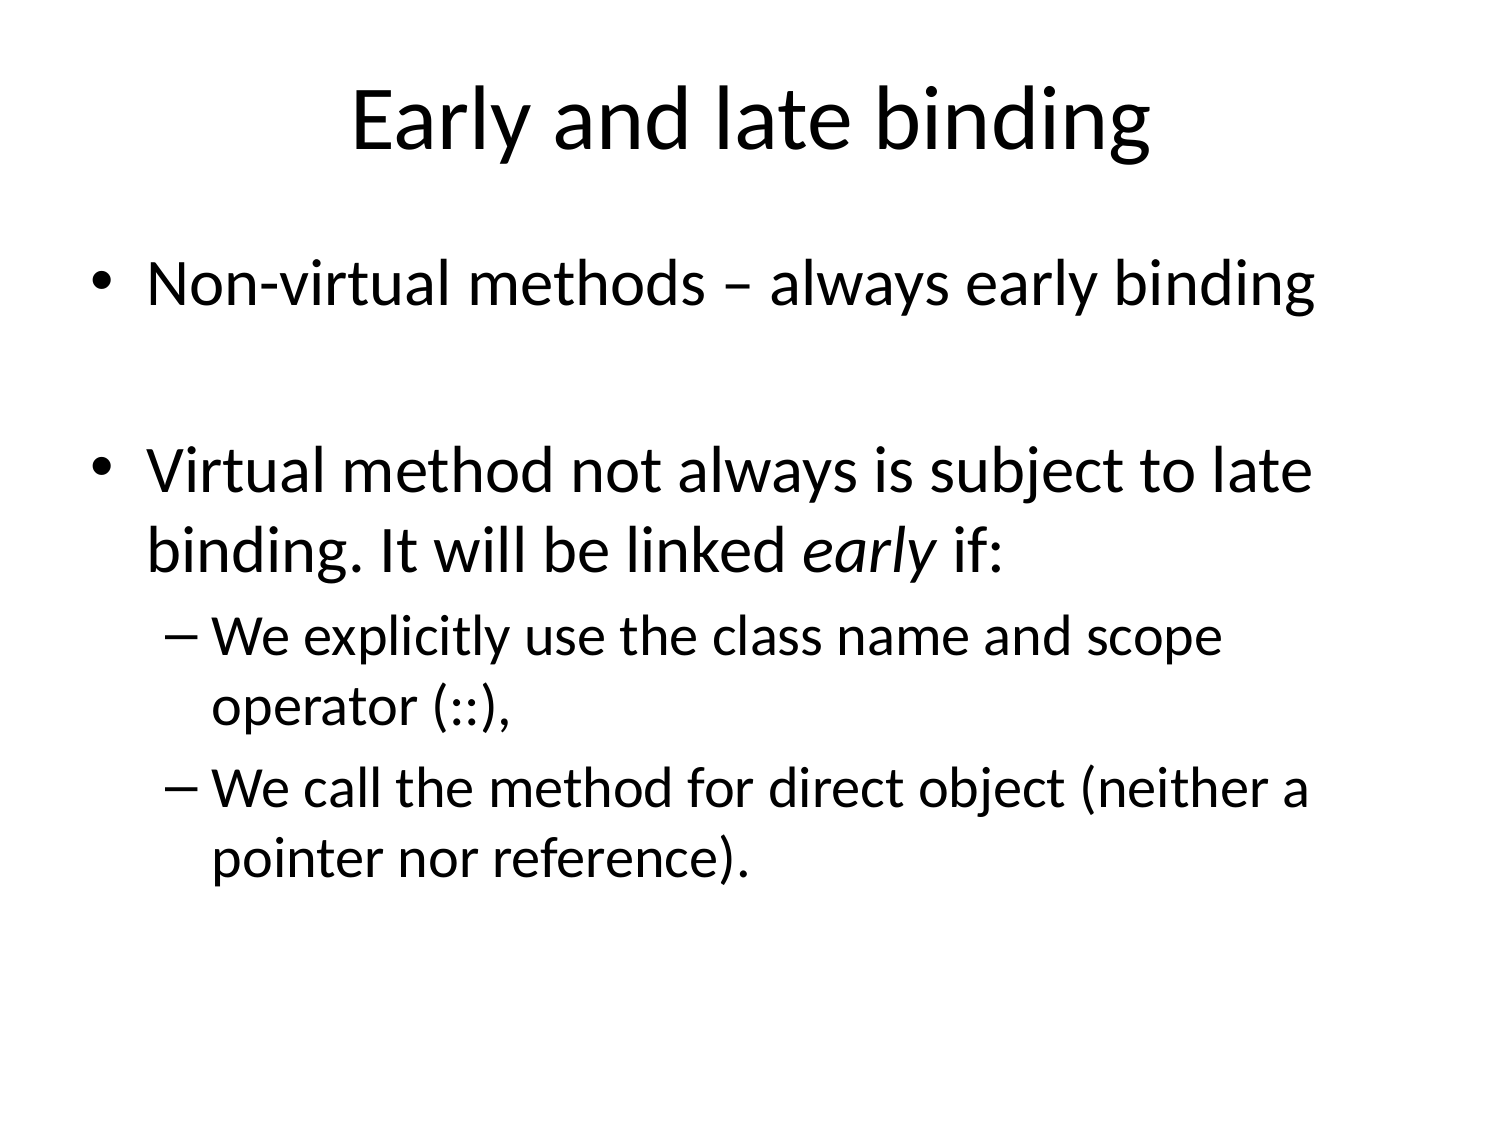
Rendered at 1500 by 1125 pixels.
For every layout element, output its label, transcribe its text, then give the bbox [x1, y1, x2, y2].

list Non-virtual methods – always early binding Virtual method not always is subject to late binding. It will be linked early if: We explicitly use the class name and scope operator (::), We call the method for direct object (neither a pointer nor reference). [75, 231, 1427, 1094]
title Early and late binding [76, 19, 1427, 207]
